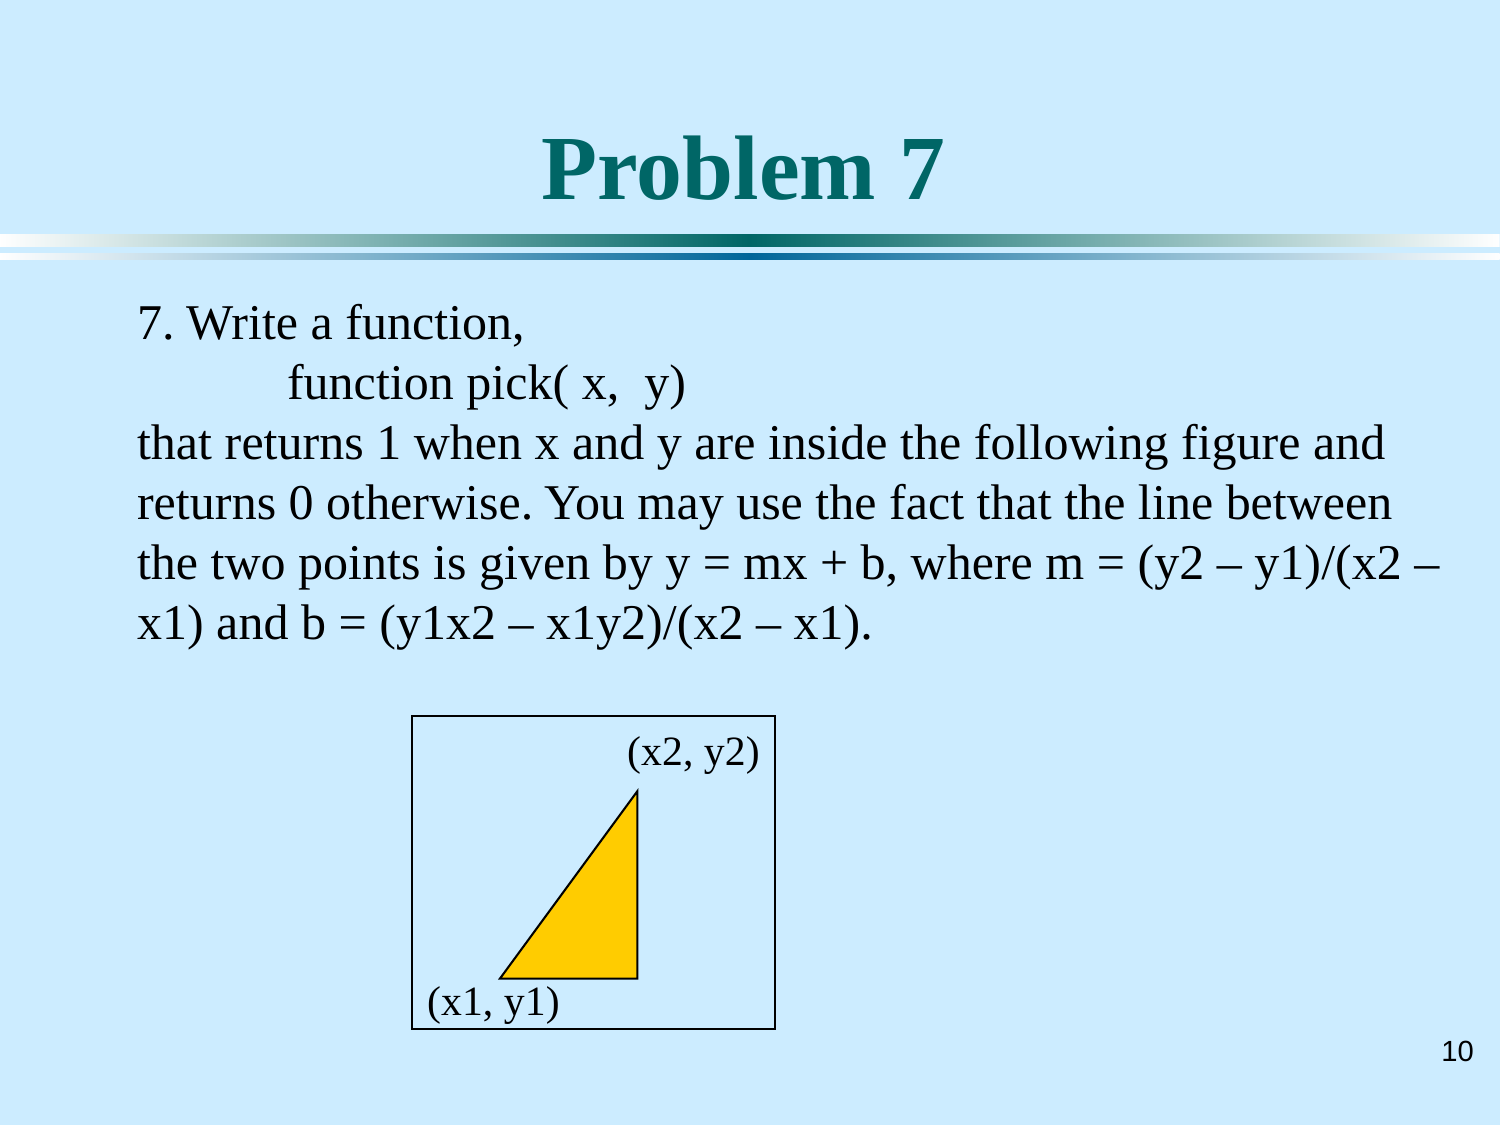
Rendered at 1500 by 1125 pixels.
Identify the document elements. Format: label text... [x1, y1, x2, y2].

text_box (x2, y2) [612, 716, 775, 781]
text_box [509, 791, 638, 979]
title Problem 7 [99, 37, 1388, 225]
text_box 7. Write a function, function pick( x, y) that returns 1 when x and y are inside the following figure and returns 0 otherwise. You may use the fact that the line between the two points is given by y = mx + b, where m = (y2 – y1)/(x2 – x1) and b = (y1x2 – x1y2)/(x2 – x1). [122, 281, 1463, 657]
text_box [412, 716, 775, 1029]
text_box (x1, y1) [412, 966, 575, 1031]
